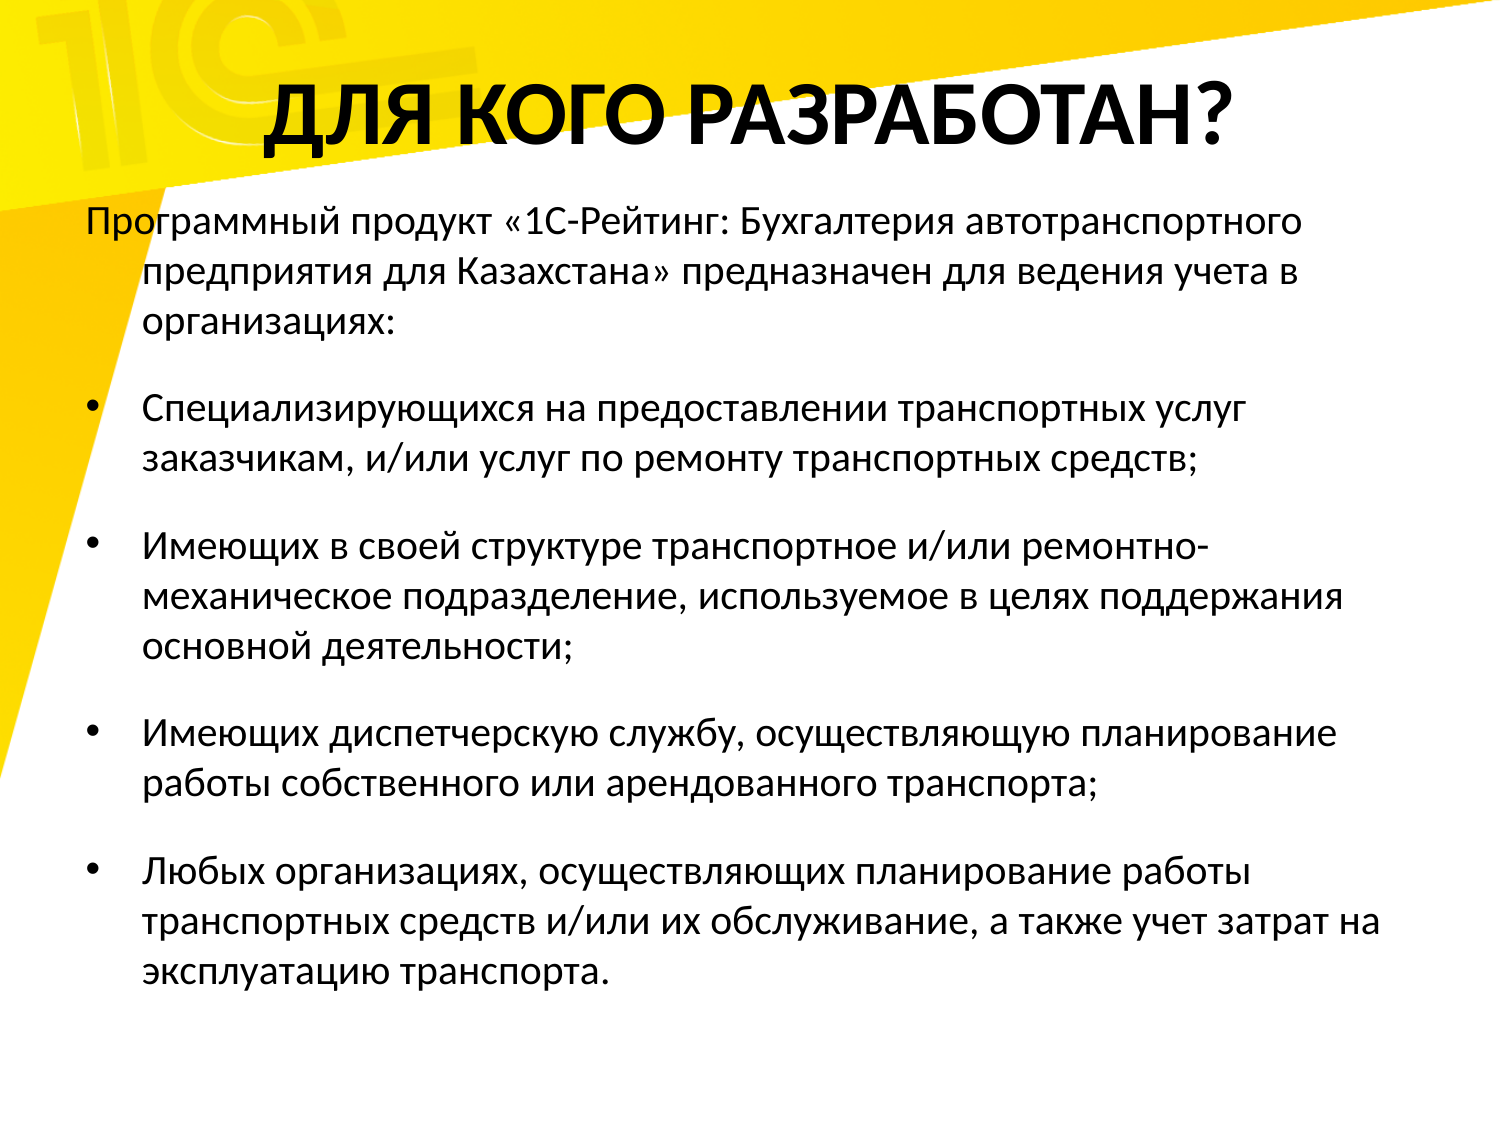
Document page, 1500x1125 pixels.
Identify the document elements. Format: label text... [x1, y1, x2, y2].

picture [0, 0, 1500, 1125]
title Для кого разработан? [75, 45, 1425, 184]
list Программный продукт «1С-Рейтинг: Бухгалтерия автотранспортного предприятия для Казахстана» предназначен для ведения учета в организациях: Специализирующихся на предоставлении транспортных услуг заказчикам, и/или услуг по ремонту транспортных средств; Имеющих в своей структуре транспортное и/или ремонтно-механическое подразделение, используемое в целях поддержания основной деятельности; Имеющих диспетчерскую службу, осуществляющую планирование работы собственного или арендованного транспорта; Любых организациях, осуществляющих планирование работы транспортных средств и/или их обслуживание, а также учет затрат на эксплуатацию транспорта. [70, 184, 1473, 1074]
